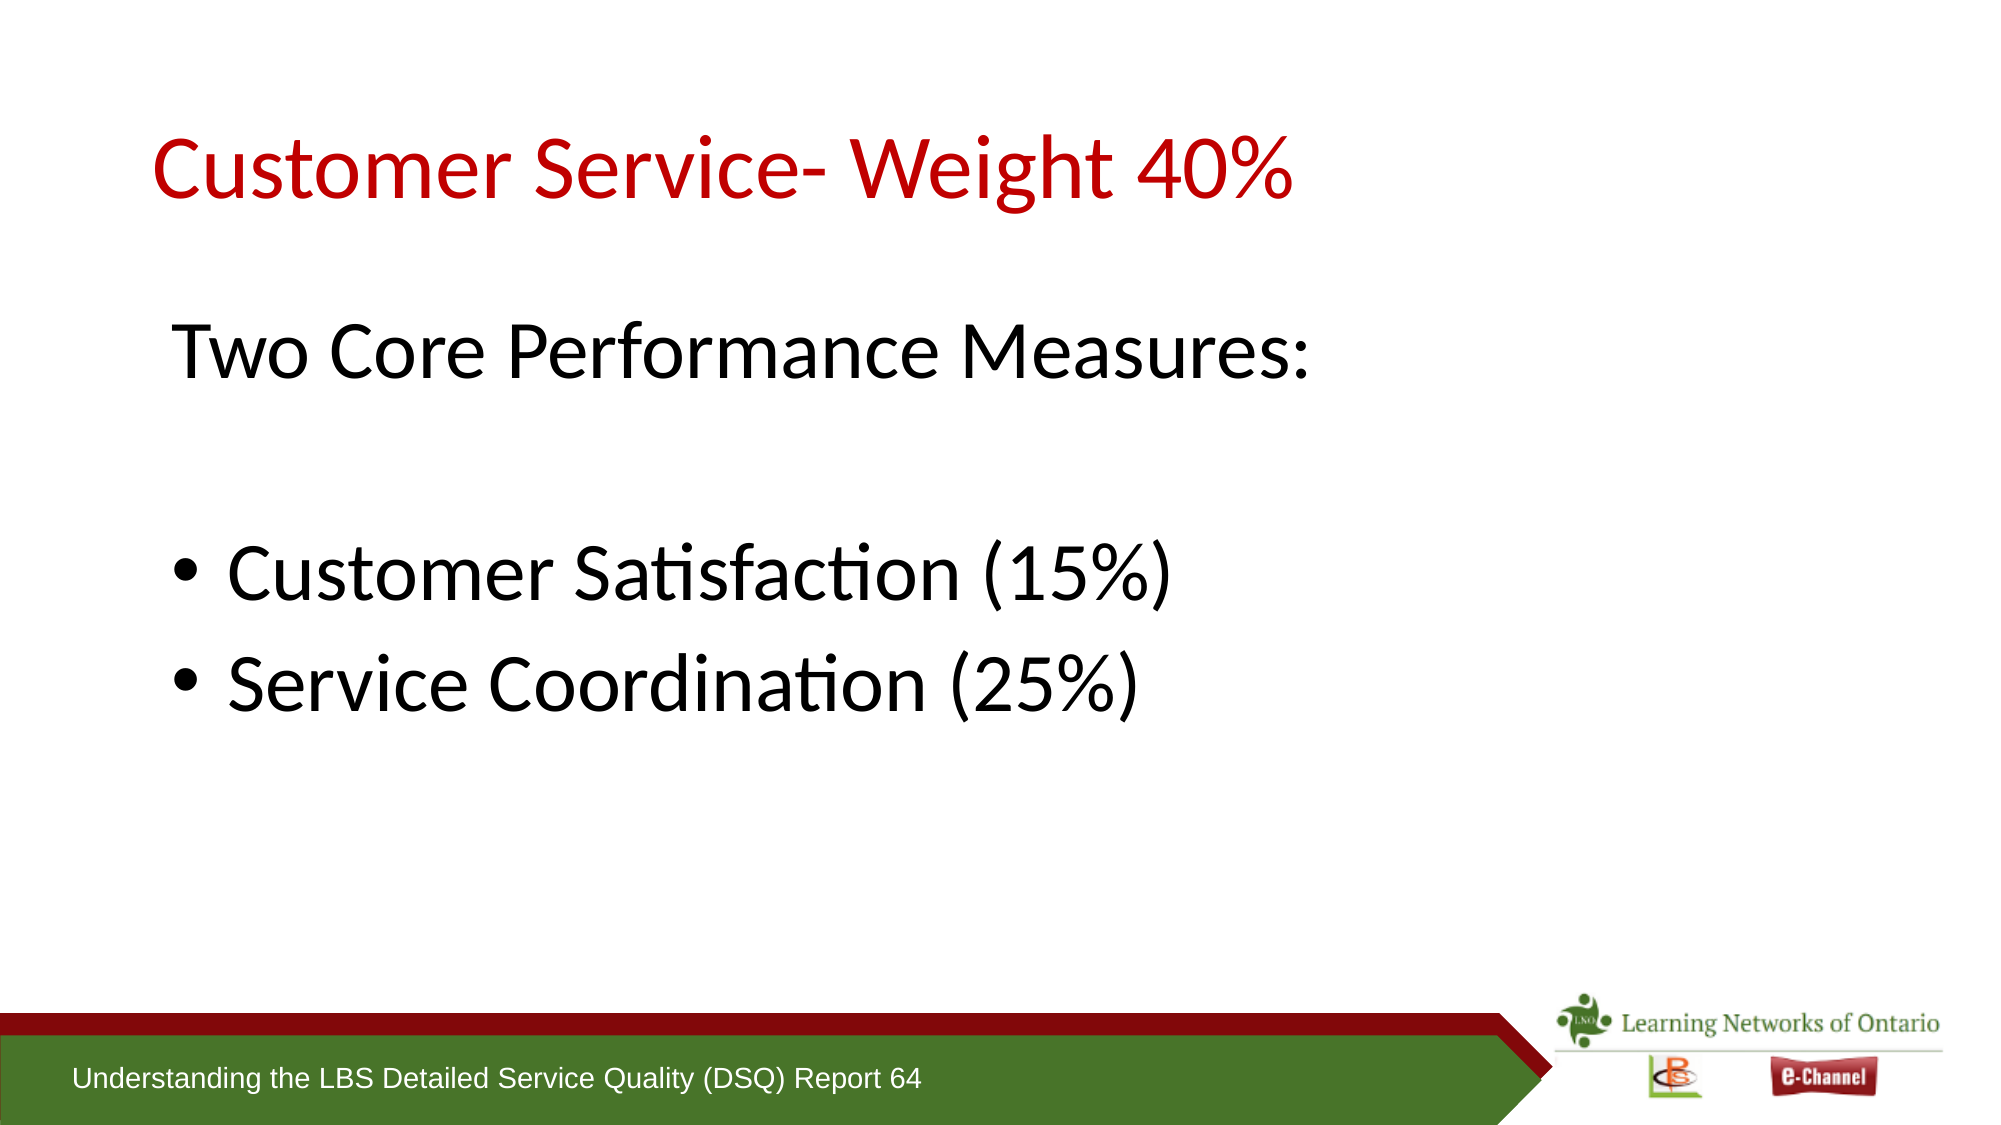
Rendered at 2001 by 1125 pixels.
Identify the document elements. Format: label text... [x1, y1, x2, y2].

list Two Core Performance Measures: Customer Satisfaction (15%) Service Coordination (25%) [137, 299, 1863, 1014]
picture [1502, 988, 1962, 1104]
title Customer Service- Weight 40% [137, 59, 1863, 278]
